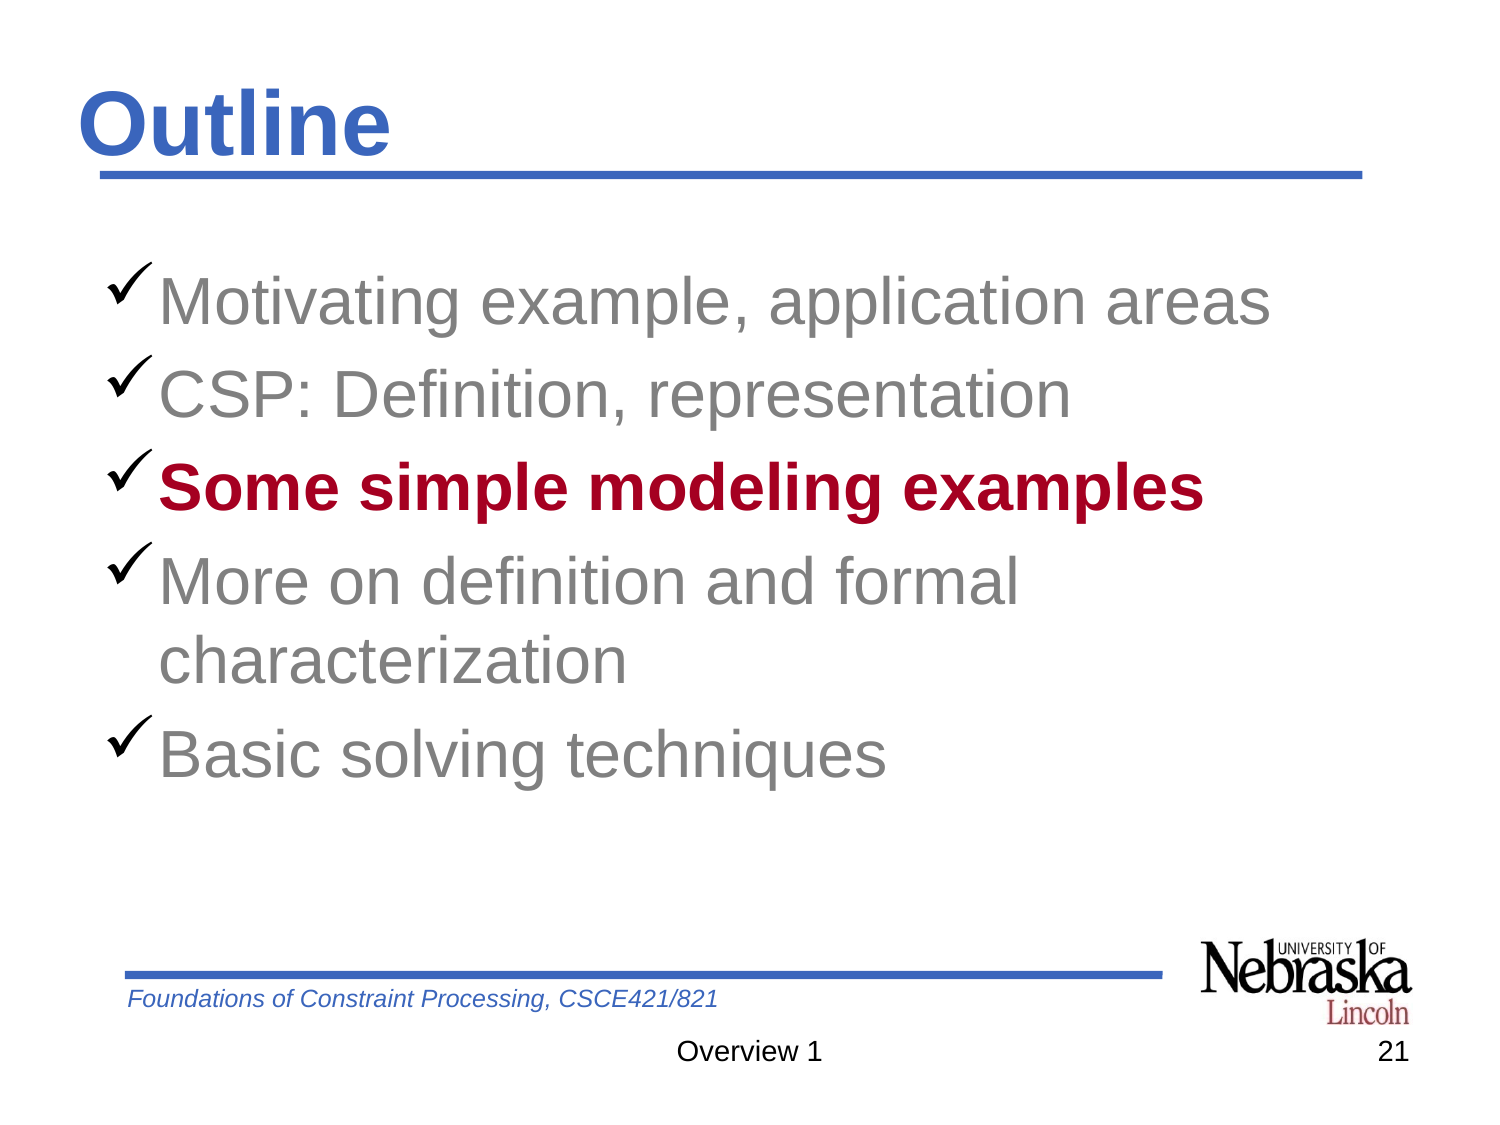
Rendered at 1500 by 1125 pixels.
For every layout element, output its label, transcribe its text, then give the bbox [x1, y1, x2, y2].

slide_number 21 [1074, 1024, 1426, 1103]
footer Overview 1 [512, 1024, 988, 1103]
list Motivating example, application areas CSP: Definition, representation Some simple modeling examples More on definition and formal characterization Basic solving techniques [87, 249, 1463, 963]
title Outline [62, 50, 1450, 188]
picture [1200, 963, 1413, 1024]
